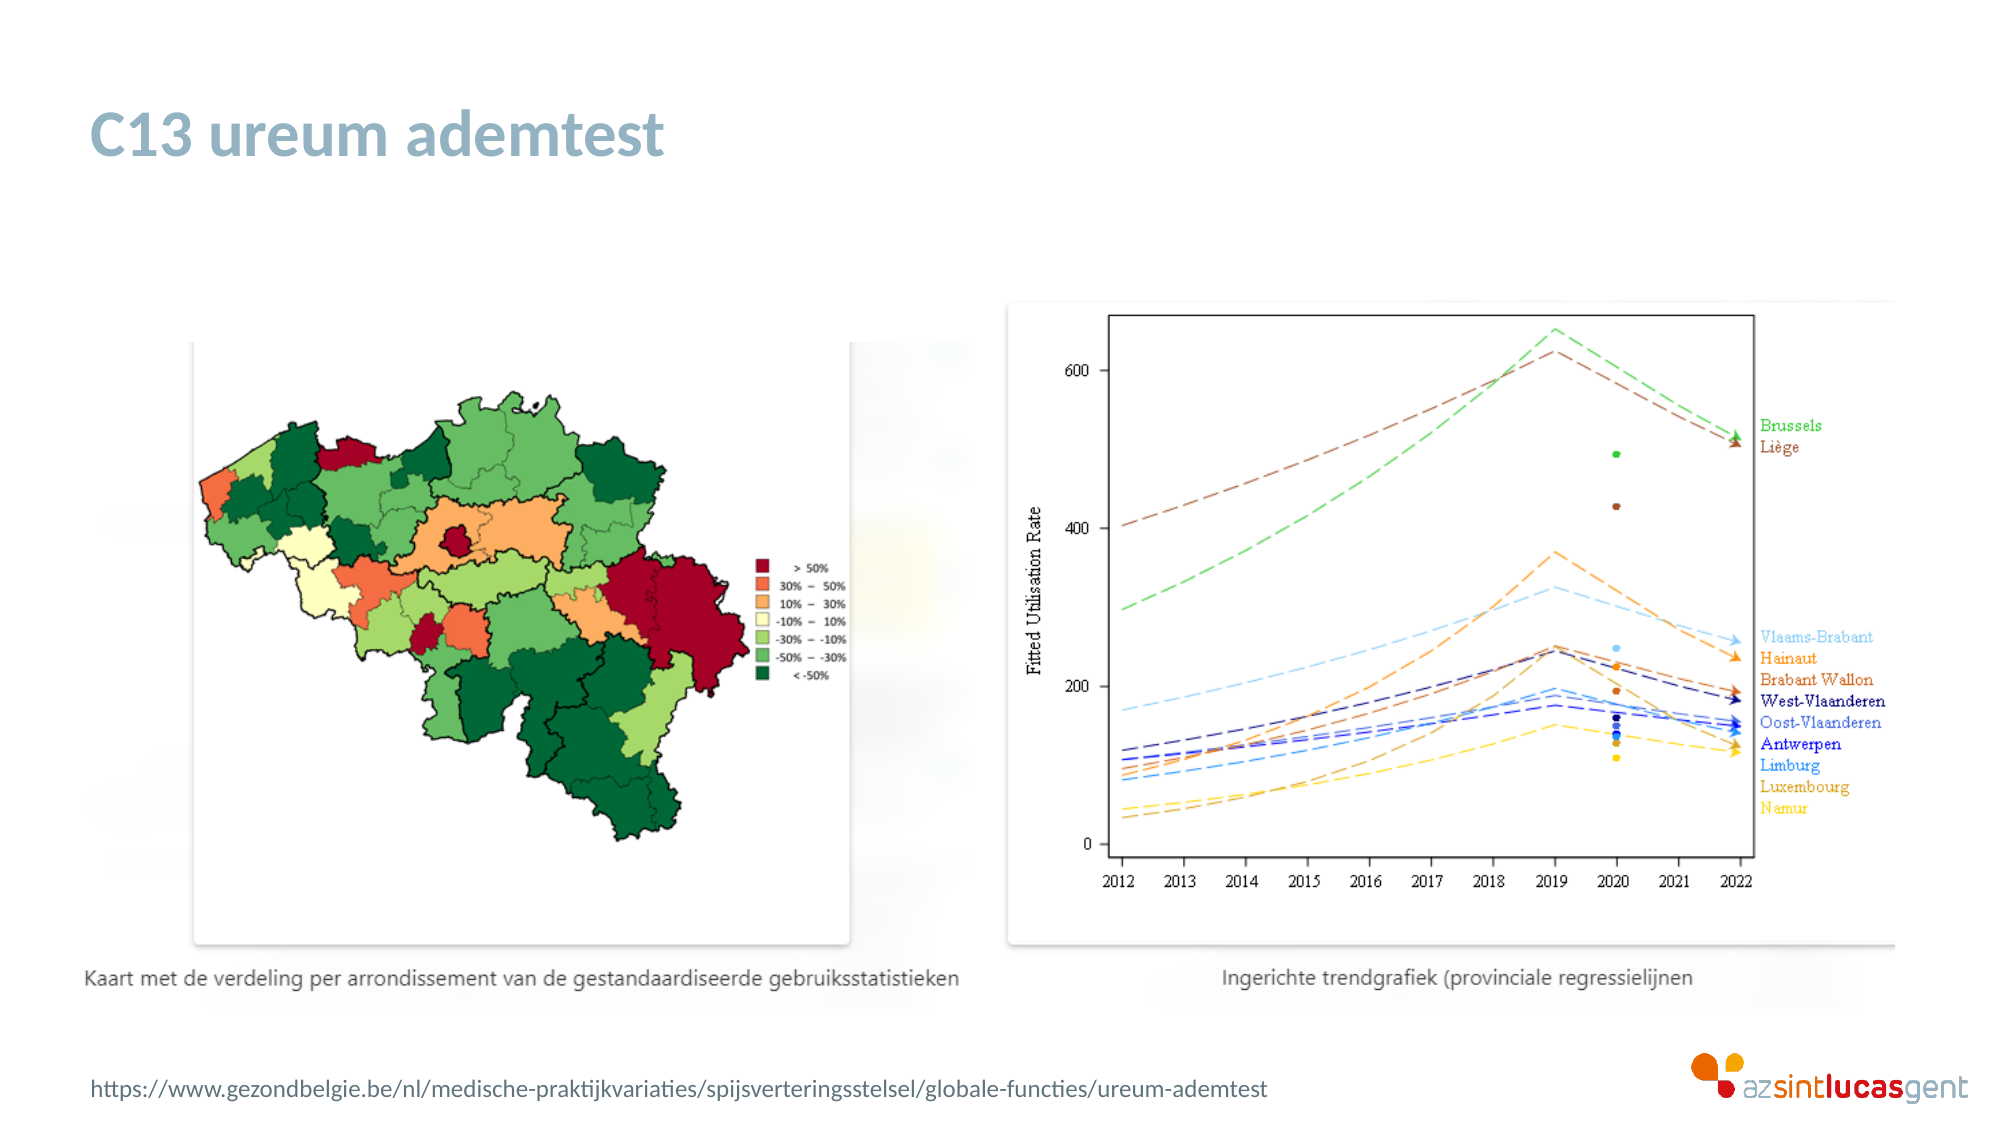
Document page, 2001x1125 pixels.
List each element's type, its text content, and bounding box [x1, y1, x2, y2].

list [78, 342, 974, 1009]
picture [1691, 1053, 1968, 1104]
footer https://www.gezondbelgie.be/nl/medische-praktijkvariaties/spijsverteringsstelsel/globale-functies/ureum-ademtest [90, 1042, 1419, 1103]
title C13 ureum ademtest [90, 90, 1910, 256]
picture [999, 300, 1896, 1009]
